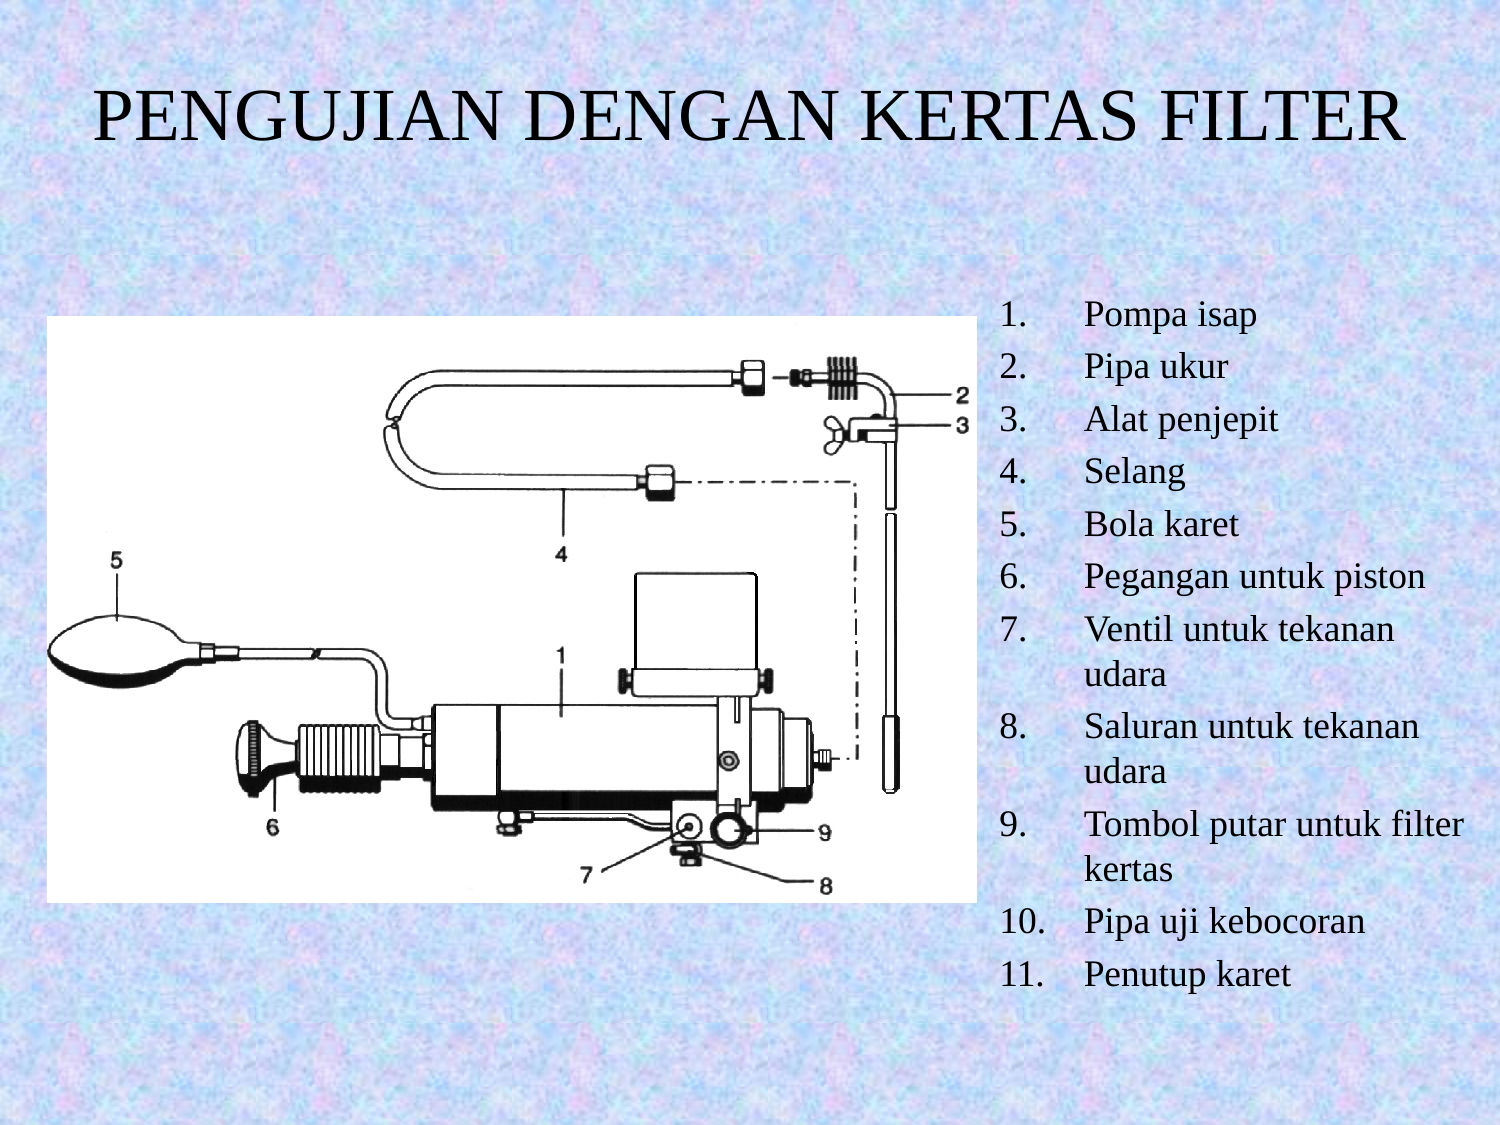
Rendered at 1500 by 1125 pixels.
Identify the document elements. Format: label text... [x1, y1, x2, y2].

picture [0, 0, 1500, 1125]
title PENGUJIAN DENGAN KERTAS FILTER [74, 44, 1426, 177]
list Pompa isap Pipa ukur Alat penjepit Selang Bola karet Pegangan untuk piston Ventil untuk tekanan udara Saluran untuk tekanan udara Tombol putar untuk filter kertas Pipa uji kebocoran Penutup karet [984, 280, 1500, 945]
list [46, 316, 978, 903]
